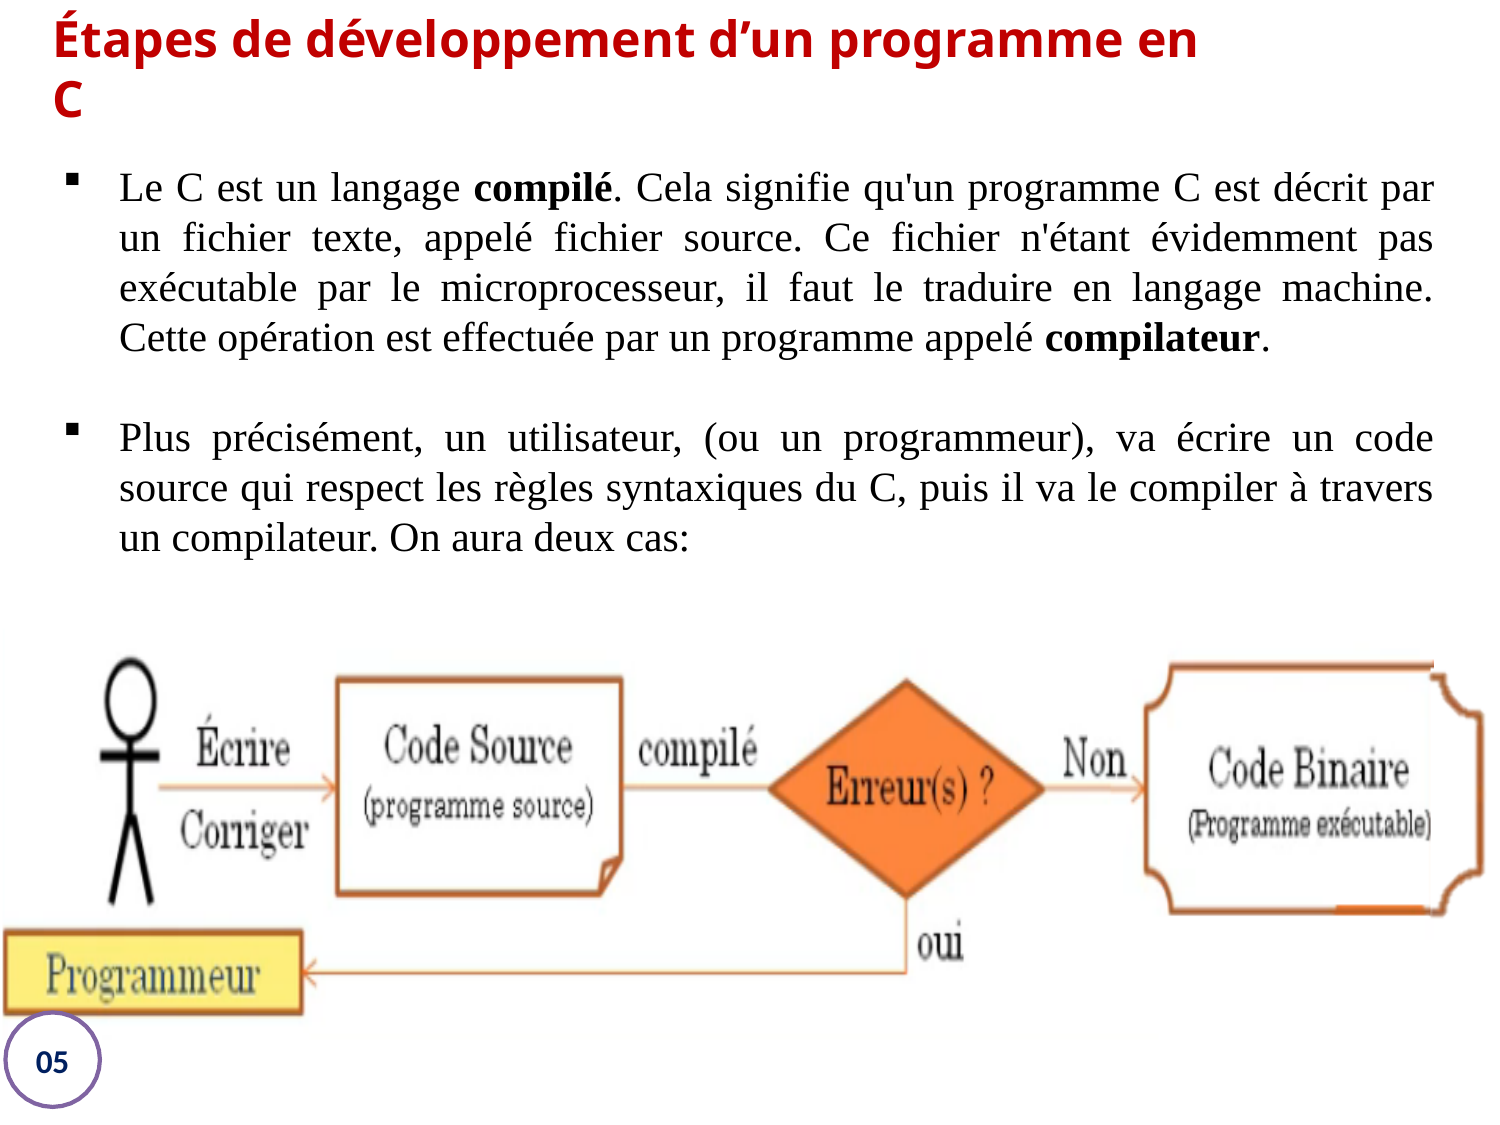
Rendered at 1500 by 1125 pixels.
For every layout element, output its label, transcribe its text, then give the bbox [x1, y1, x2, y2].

text_box Le C est un langage compilé. Cela signifie qu'un programme C est décrit par un fichier texte, appelé fichier source. Ce fichier n'étant évidemment pas exécutable par le microprocesseur, il faut le traduire en langage machine. Cette opération est effectuée par un programme appelé compilateur. Plus précisément, un utilisateur, (ou un programmeur), va écrire un code source qui respect les règles syntaxiques du C, puis il va le compiler à travers un compilateur. On aura deux cas: [47, 151, 1450, 567]
title Étapes de développement d’un programme en C [37, 12, 1225, 124]
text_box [0, 599, 1488, 1063]
text_box 05 [4, 1071, 101, 1110]
